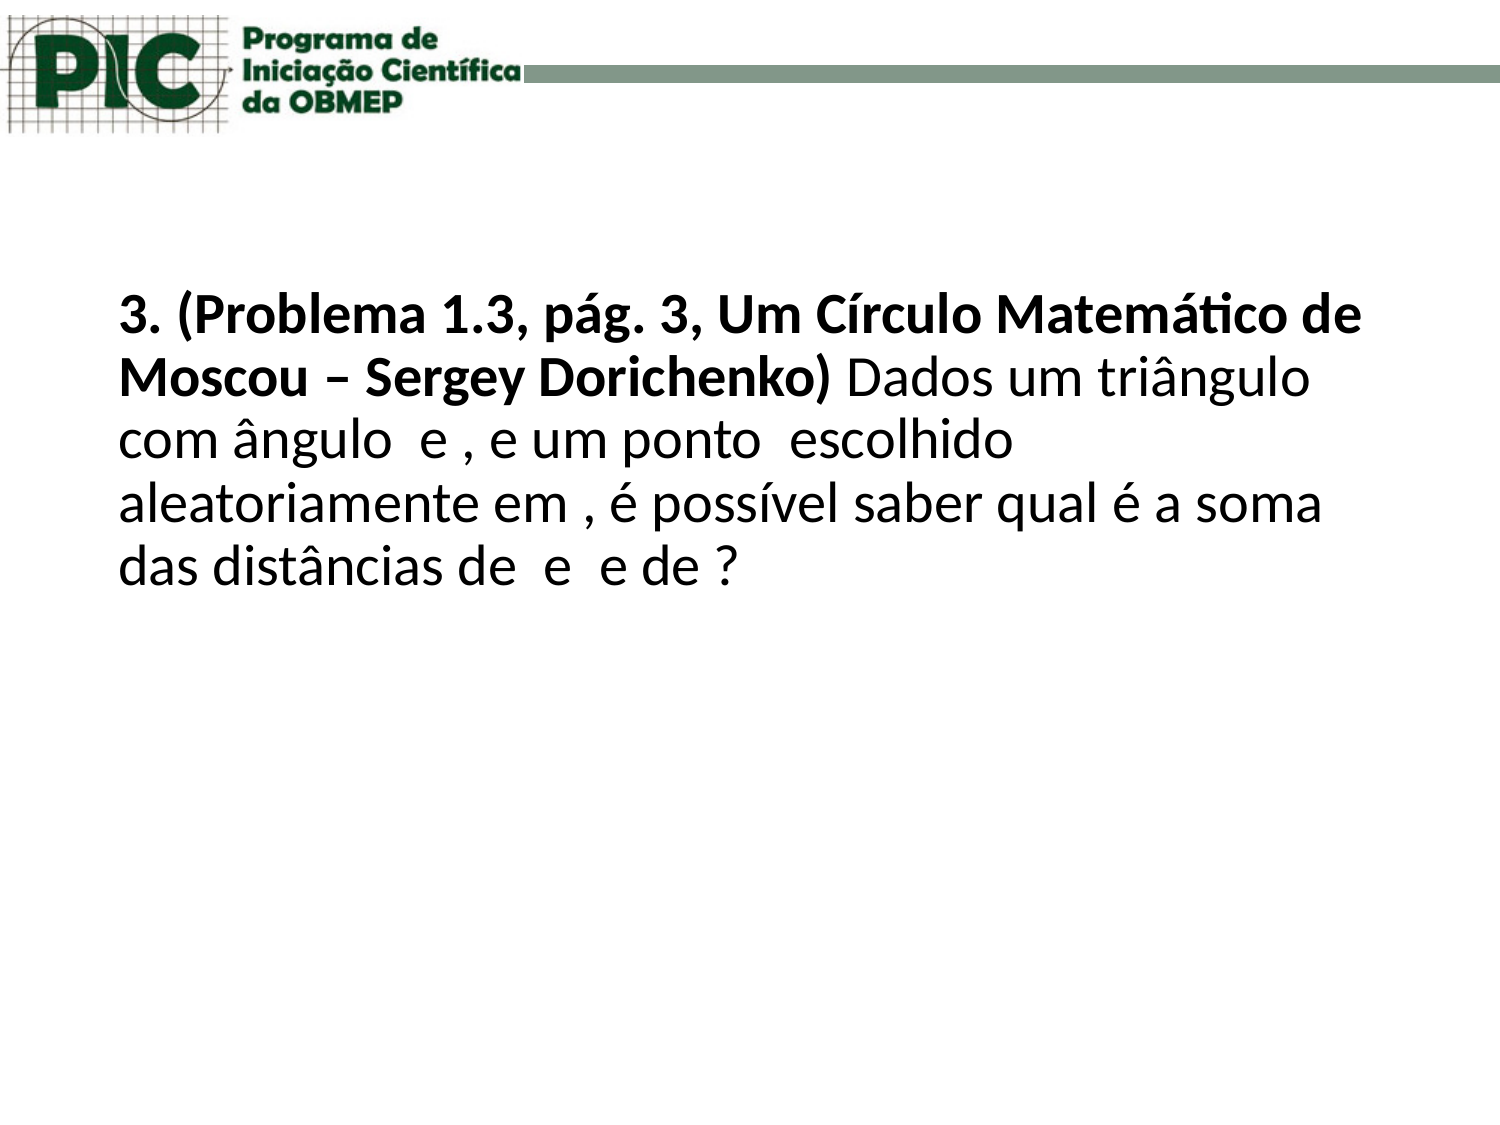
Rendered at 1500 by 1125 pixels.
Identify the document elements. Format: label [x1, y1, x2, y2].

picture [0, 15, 524, 137]
